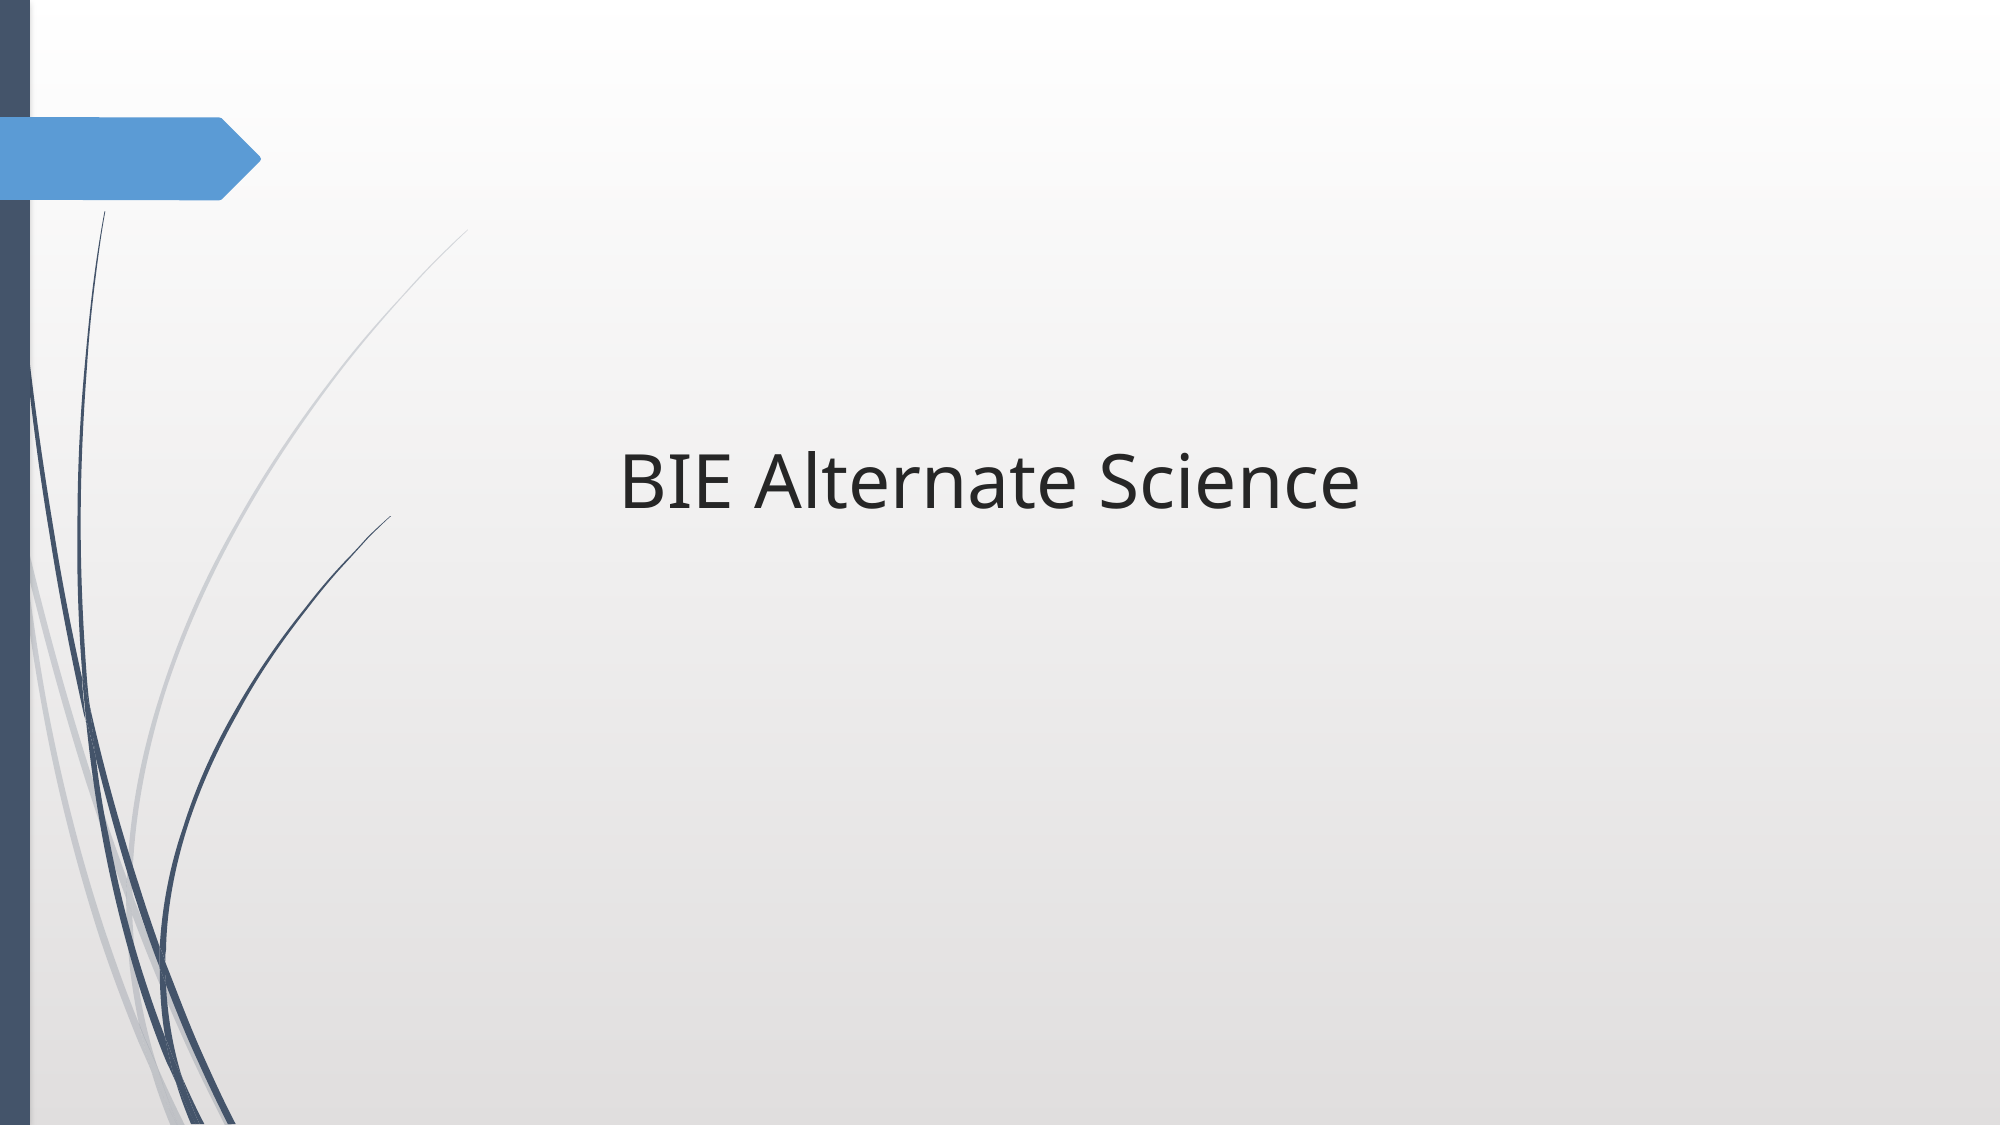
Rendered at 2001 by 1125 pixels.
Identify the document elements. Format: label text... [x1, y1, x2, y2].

text_box BIE Alternate Science [150, 425, 1850, 810]
